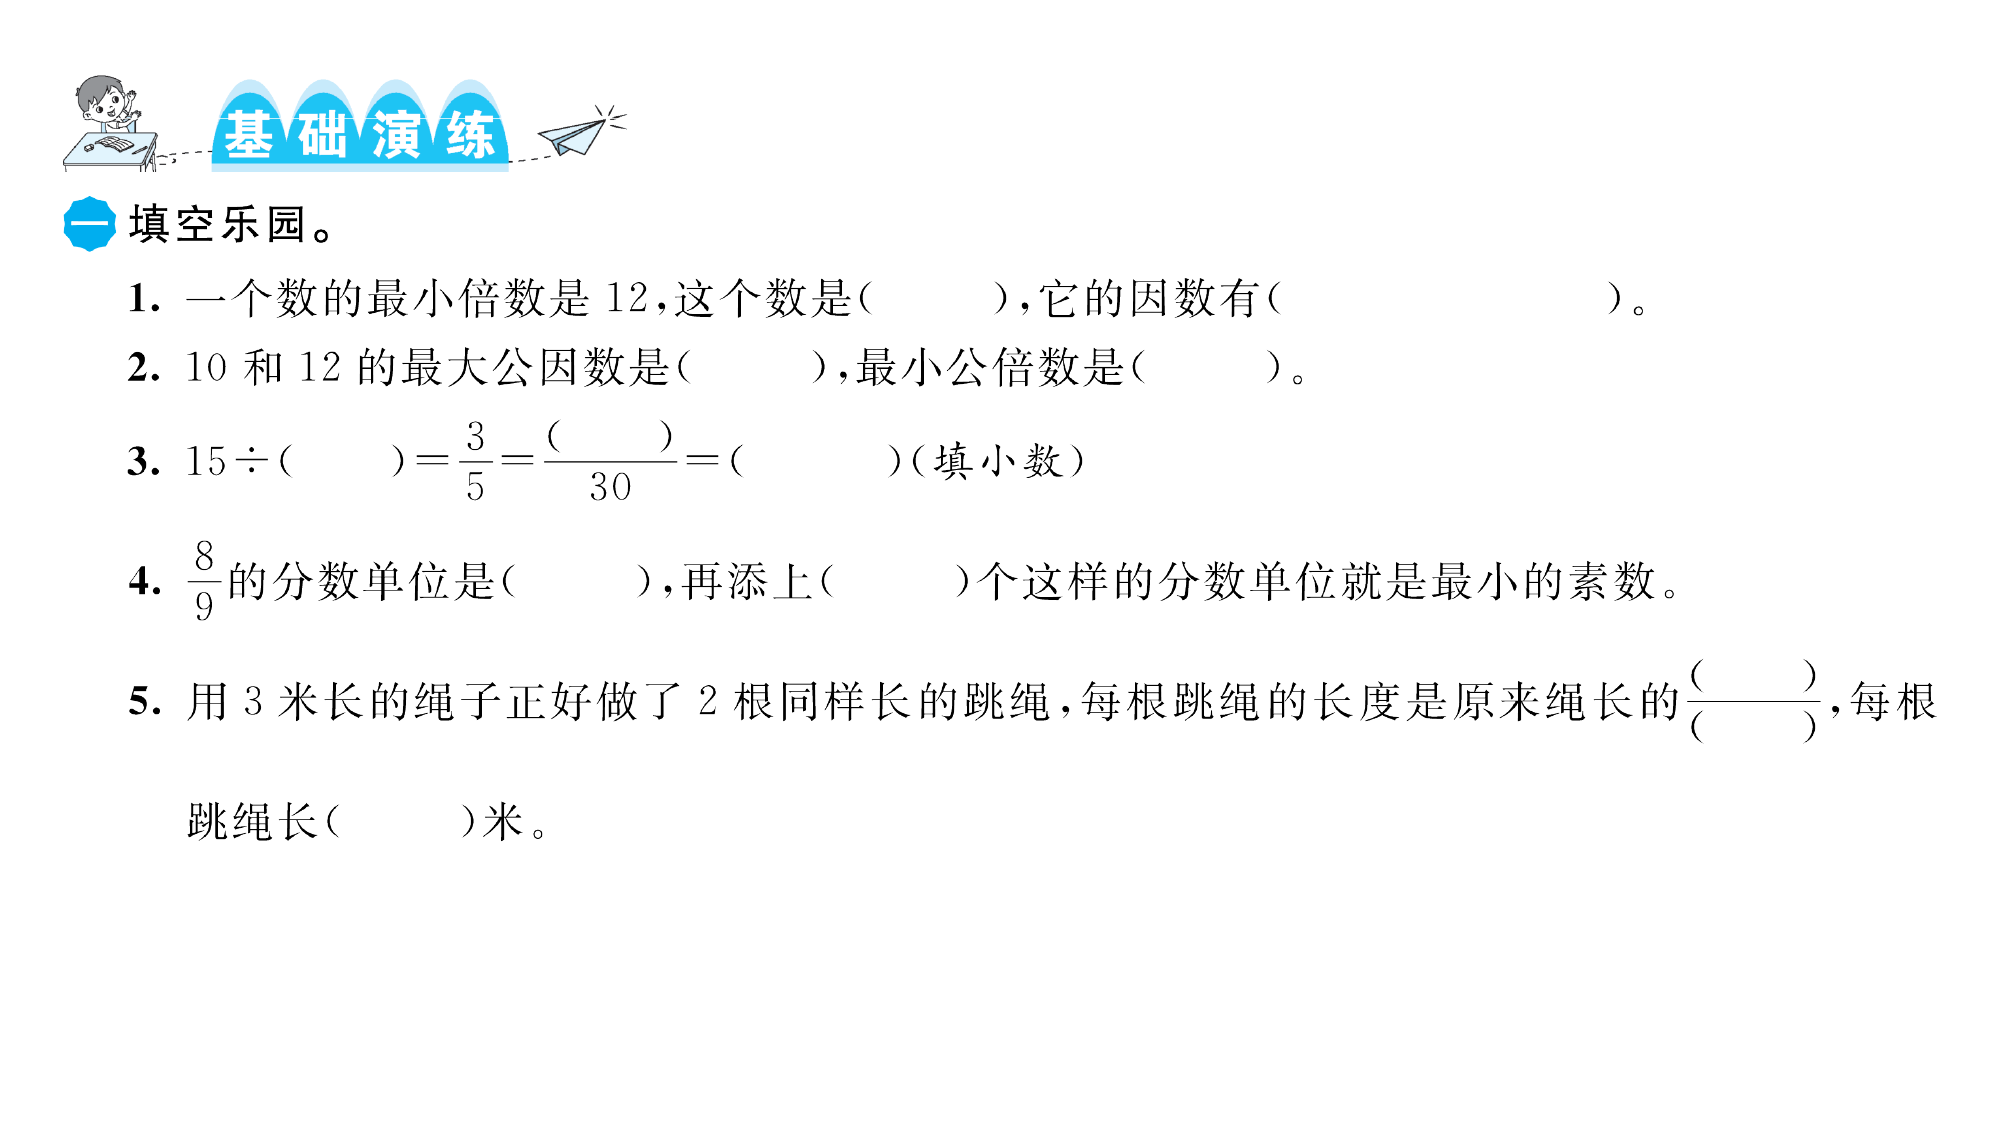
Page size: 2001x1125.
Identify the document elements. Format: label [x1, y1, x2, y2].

picture [58, 58, 2000, 880]
